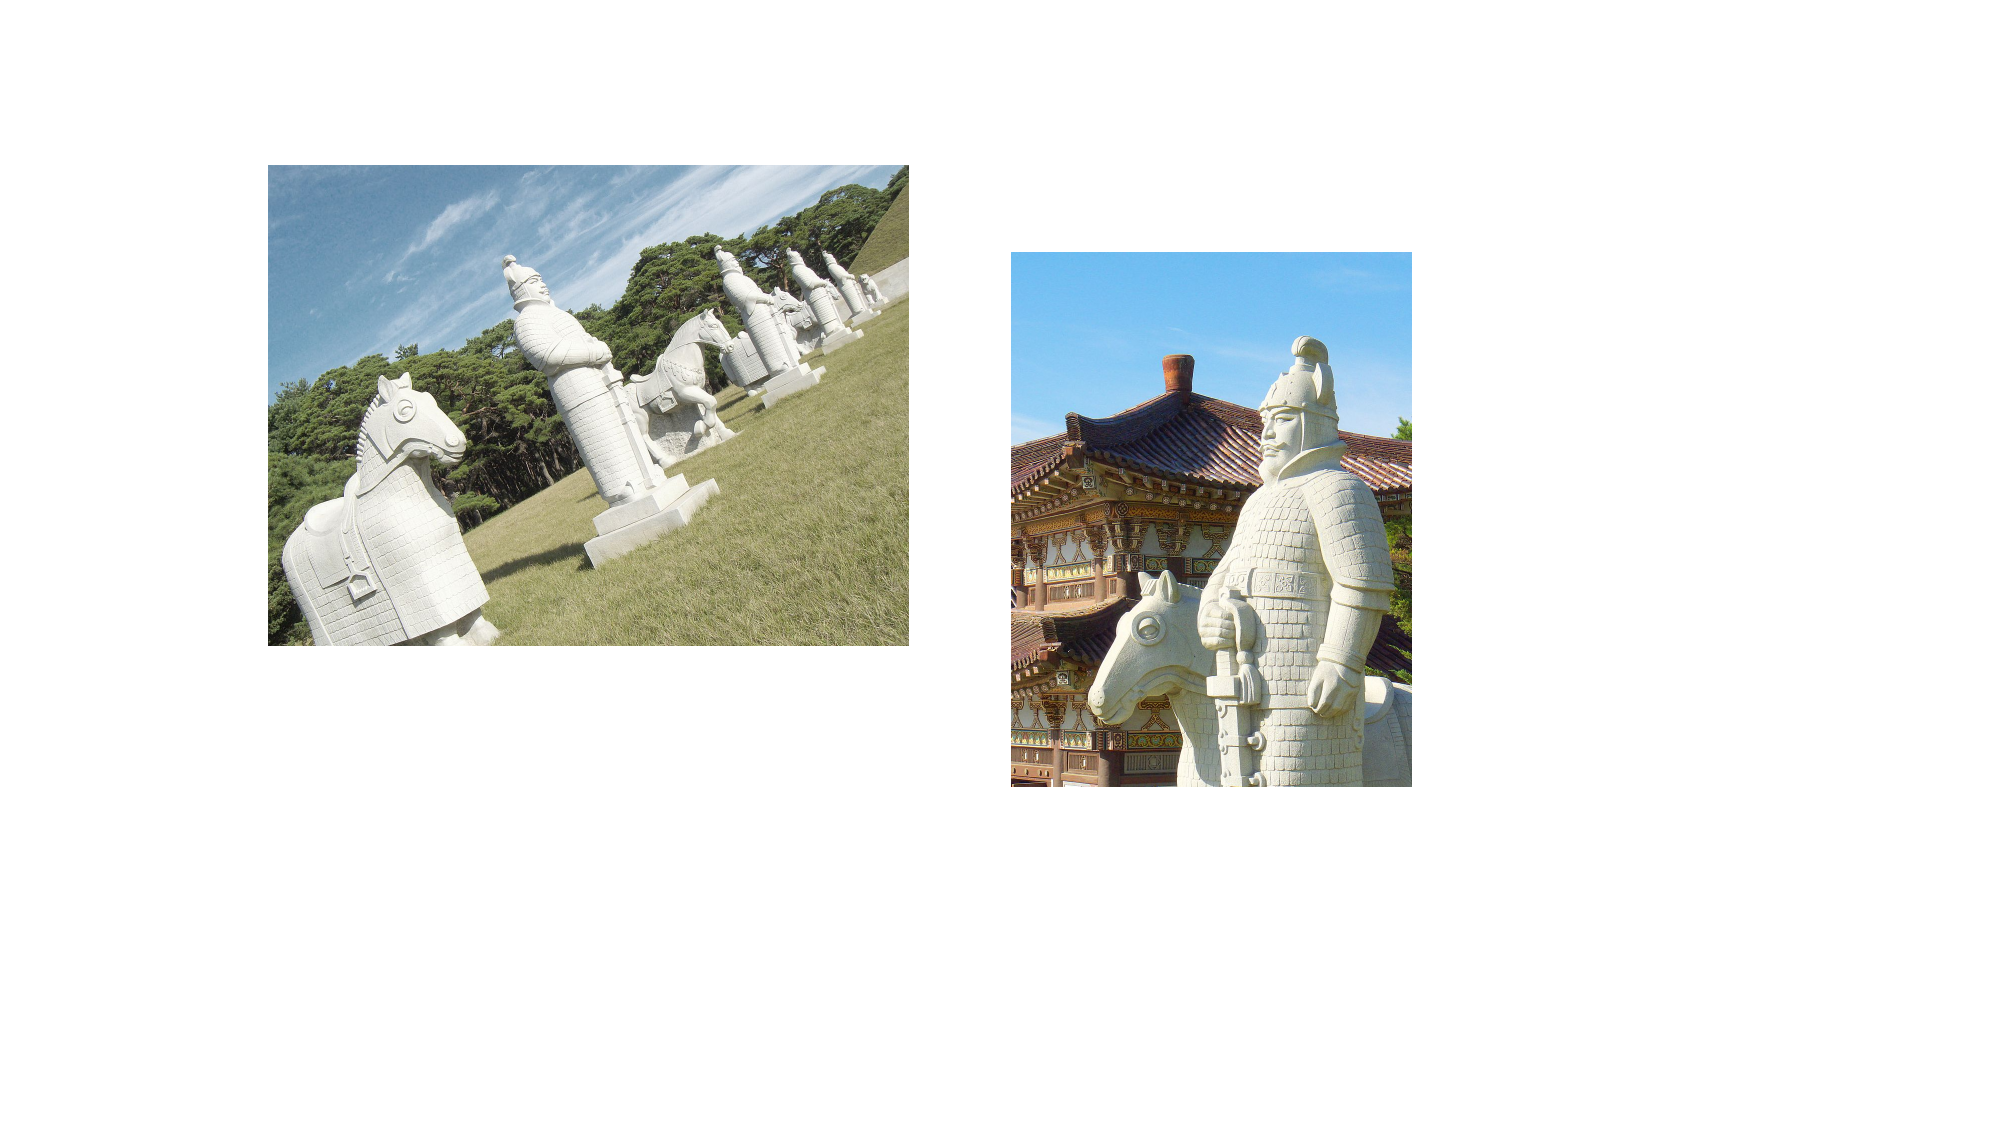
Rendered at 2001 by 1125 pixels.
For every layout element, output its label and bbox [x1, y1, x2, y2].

picture [1011, 252, 1412, 787]
picture [268, 165, 909, 646]
